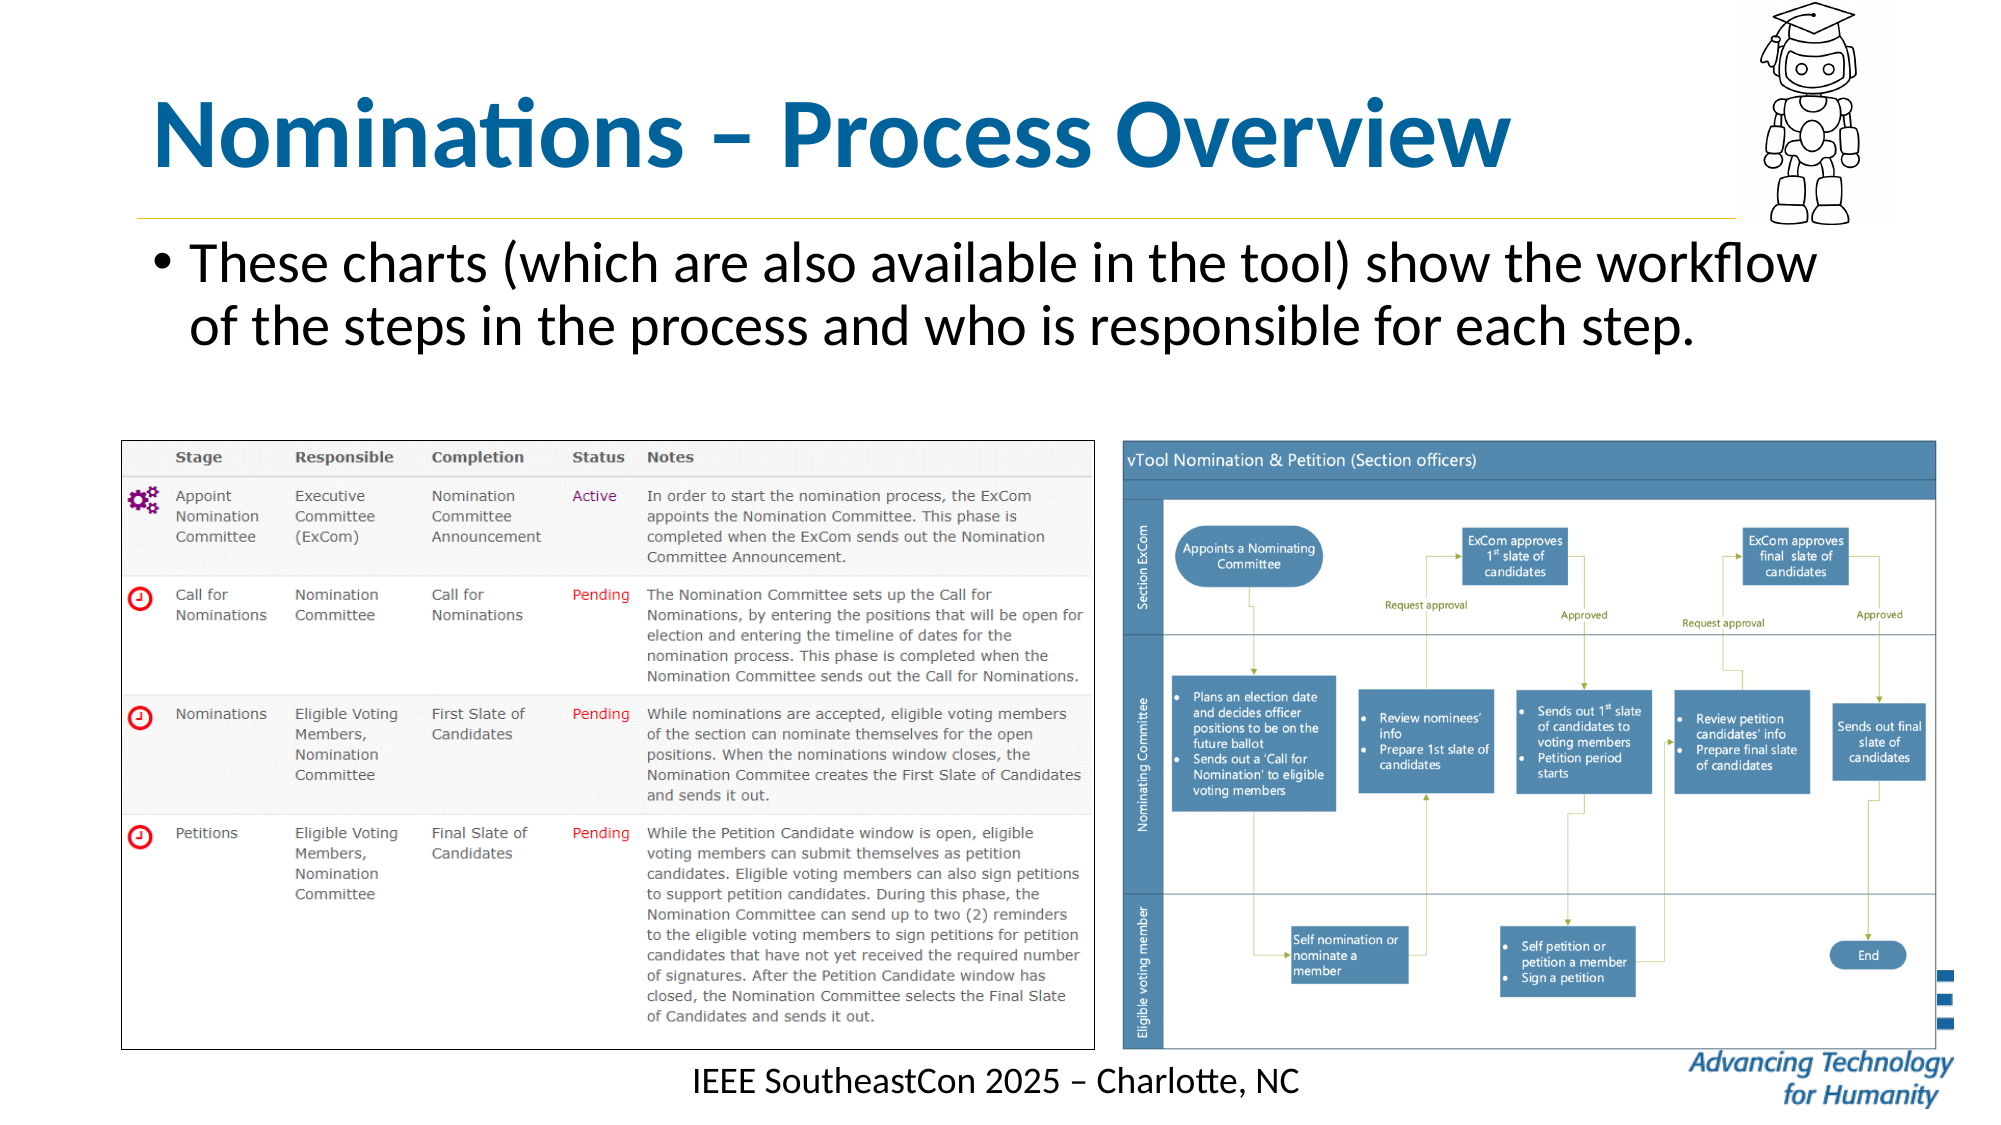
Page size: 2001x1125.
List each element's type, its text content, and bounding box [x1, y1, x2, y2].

title Nominations – Process Overview [137, 59, 1677, 210]
picture [1122, 440, 1954, 1109]
picture [120, 440, 1094, 1050]
list These charts (which are also available in the tool) show the workflow of the steps in the process and who is responsible for each step. [137, 224, 1863, 1035]
